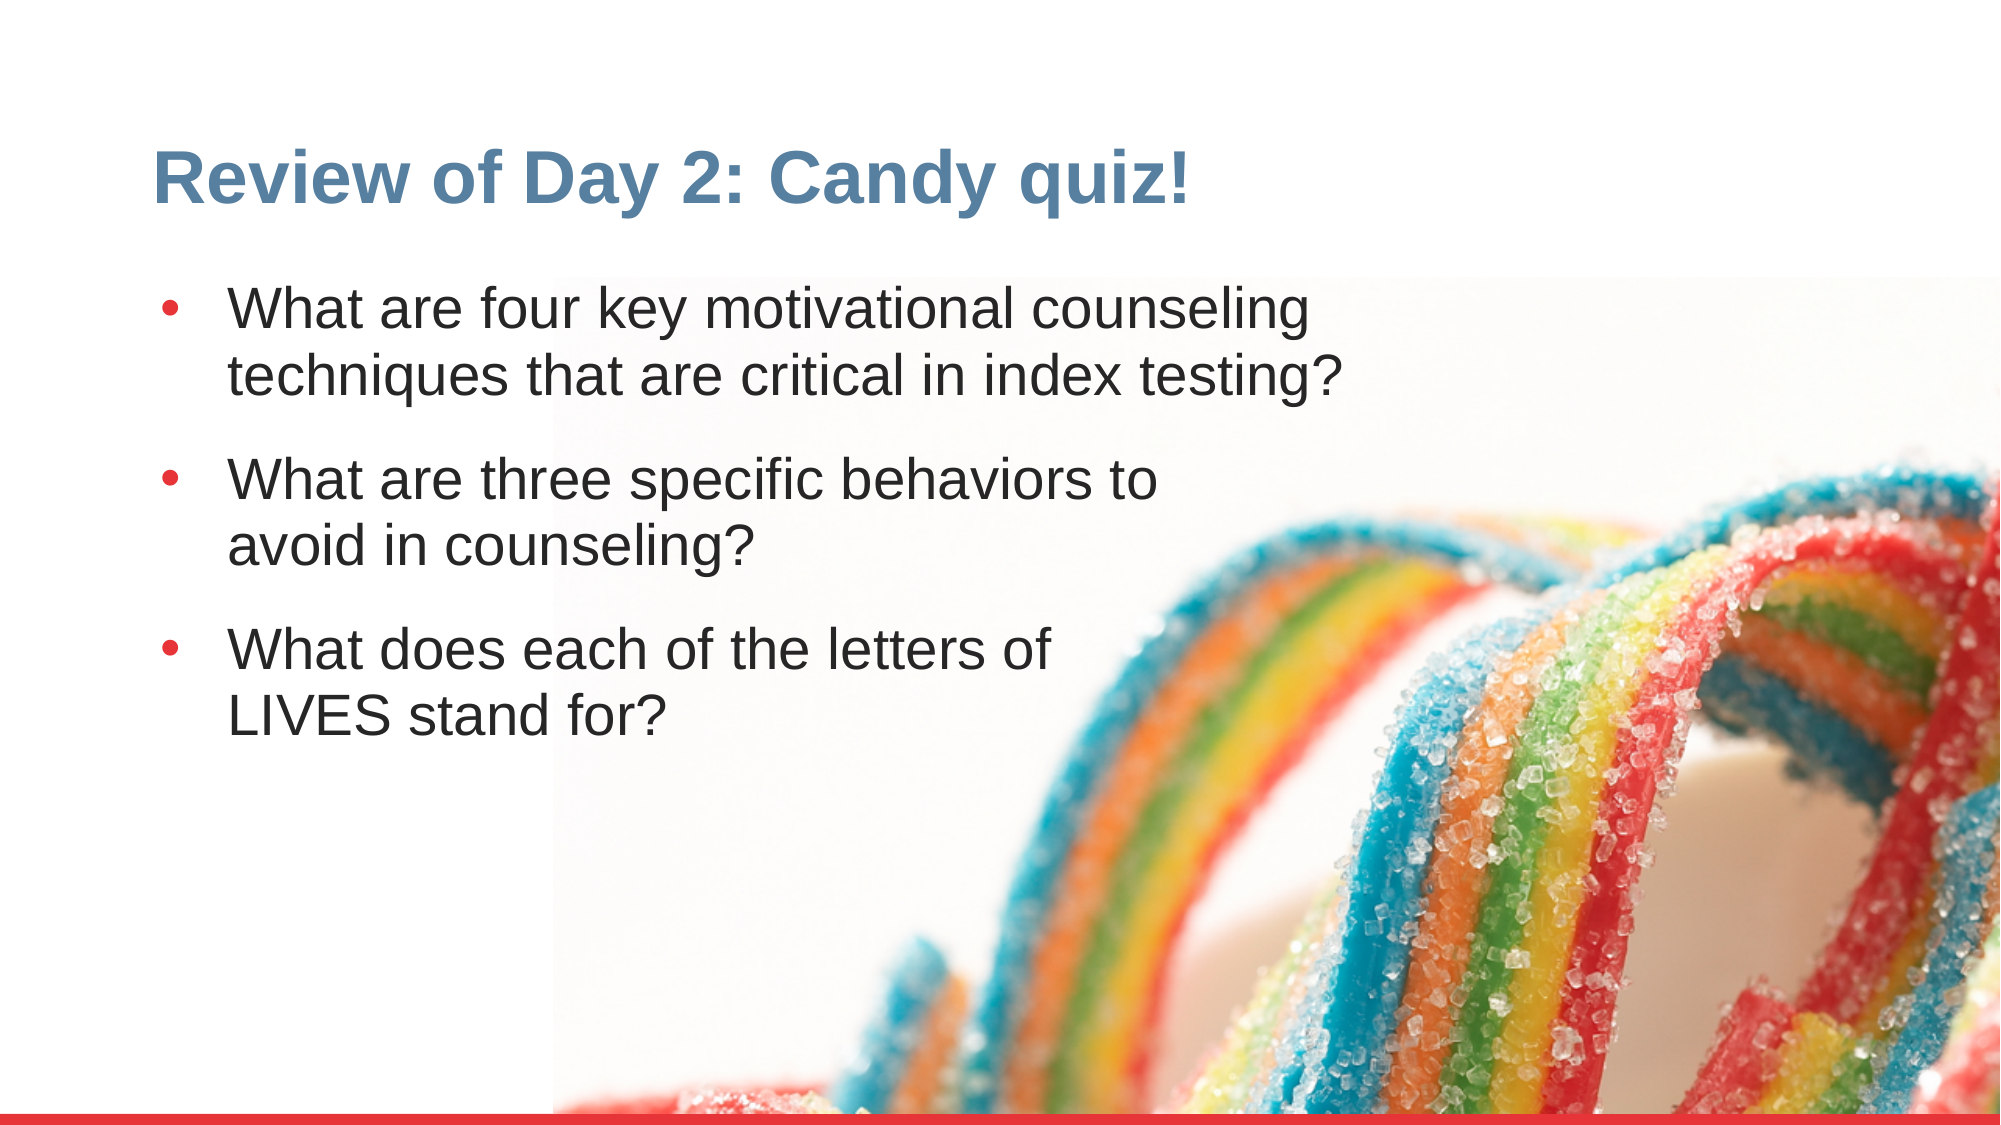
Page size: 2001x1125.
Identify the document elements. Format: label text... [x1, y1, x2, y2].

title Review of Day 2: Candy quiz! [137, 96, 1863, 228]
picture [553, 277, 2000, 1114]
list What are four key motivational counseling techniques that are critical in index testing? What are three specific behaviors to avoid in counseling? What does each of the letters of LIVES stand for? [137, 268, 1539, 1078]
